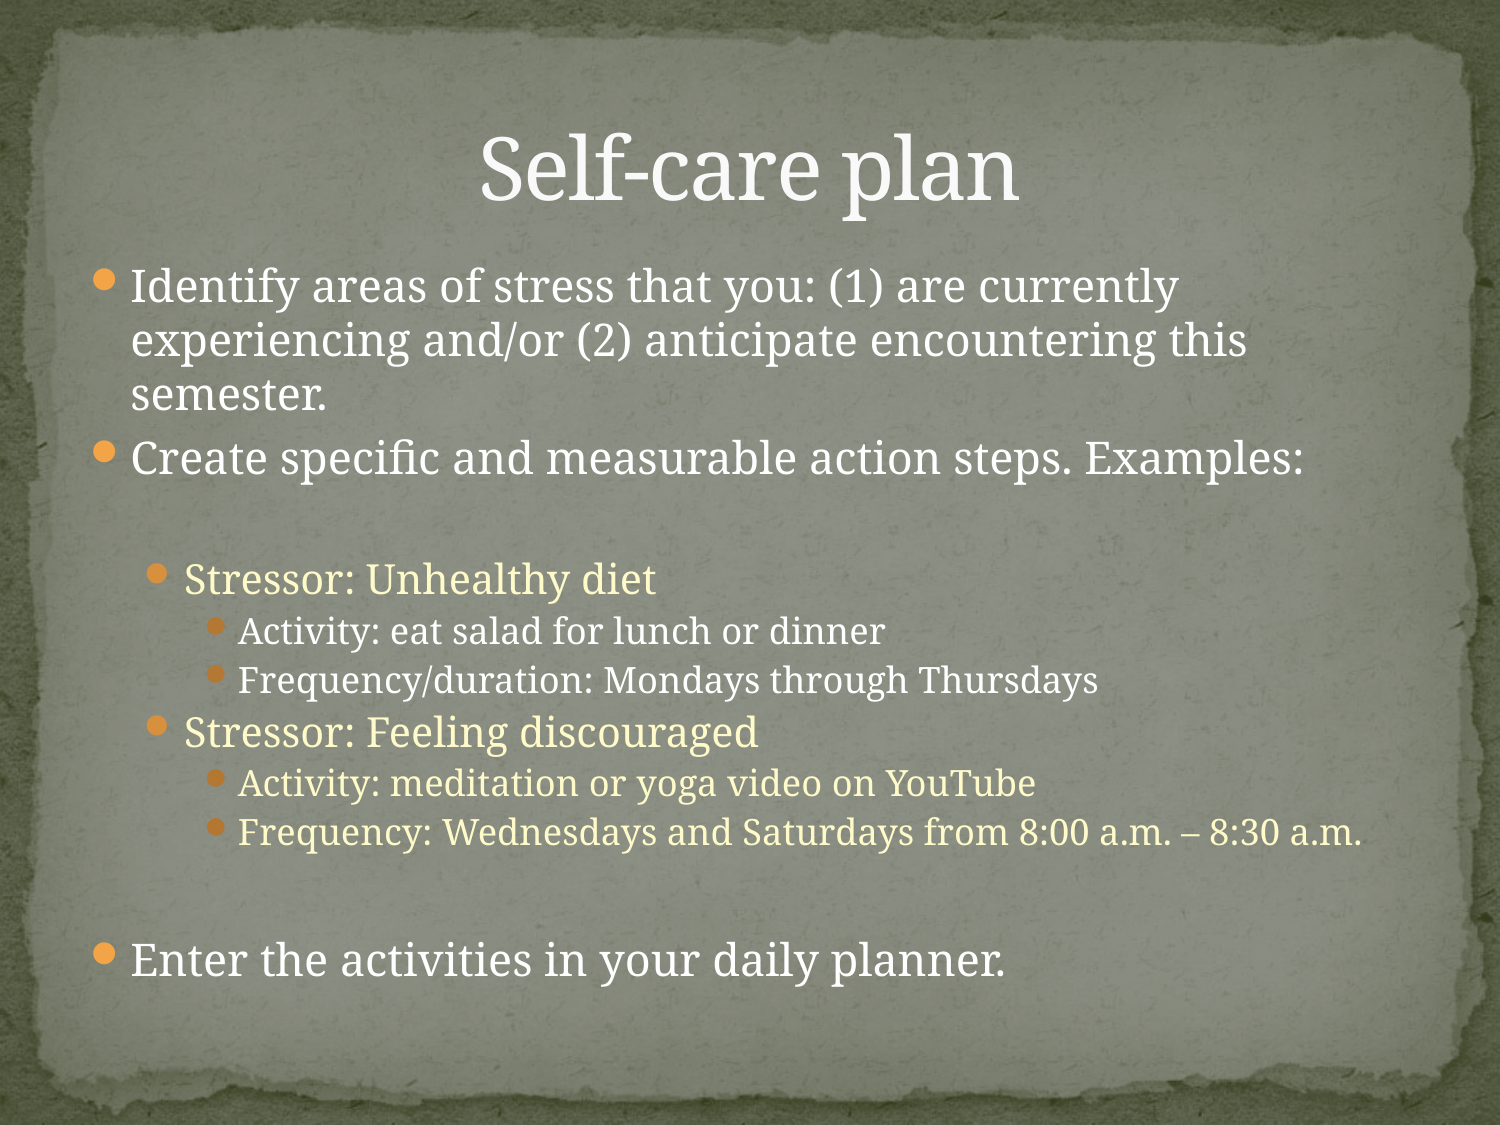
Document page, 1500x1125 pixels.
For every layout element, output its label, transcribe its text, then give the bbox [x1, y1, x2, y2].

list Identify areas of stress that you: (1) are currently experiencing and/or (2) anticipate encountering this semester. Create specific and measurable action steps. Examples: Stressor: Unhealthy diet Activity: eat salad for lunch or dinner Frequency/duration: Mondays through Thursdays Stressor: Feeling discouraged Activity: meditation or yoga video on YouTube Frequency: Wednesdays and Saturdays from 8:00 a.m. – 8:30 a.m. Enter the activities in your daily planner. [75, 249, 1425, 1000]
title Self-care plan [74, 24, 1425, 225]
